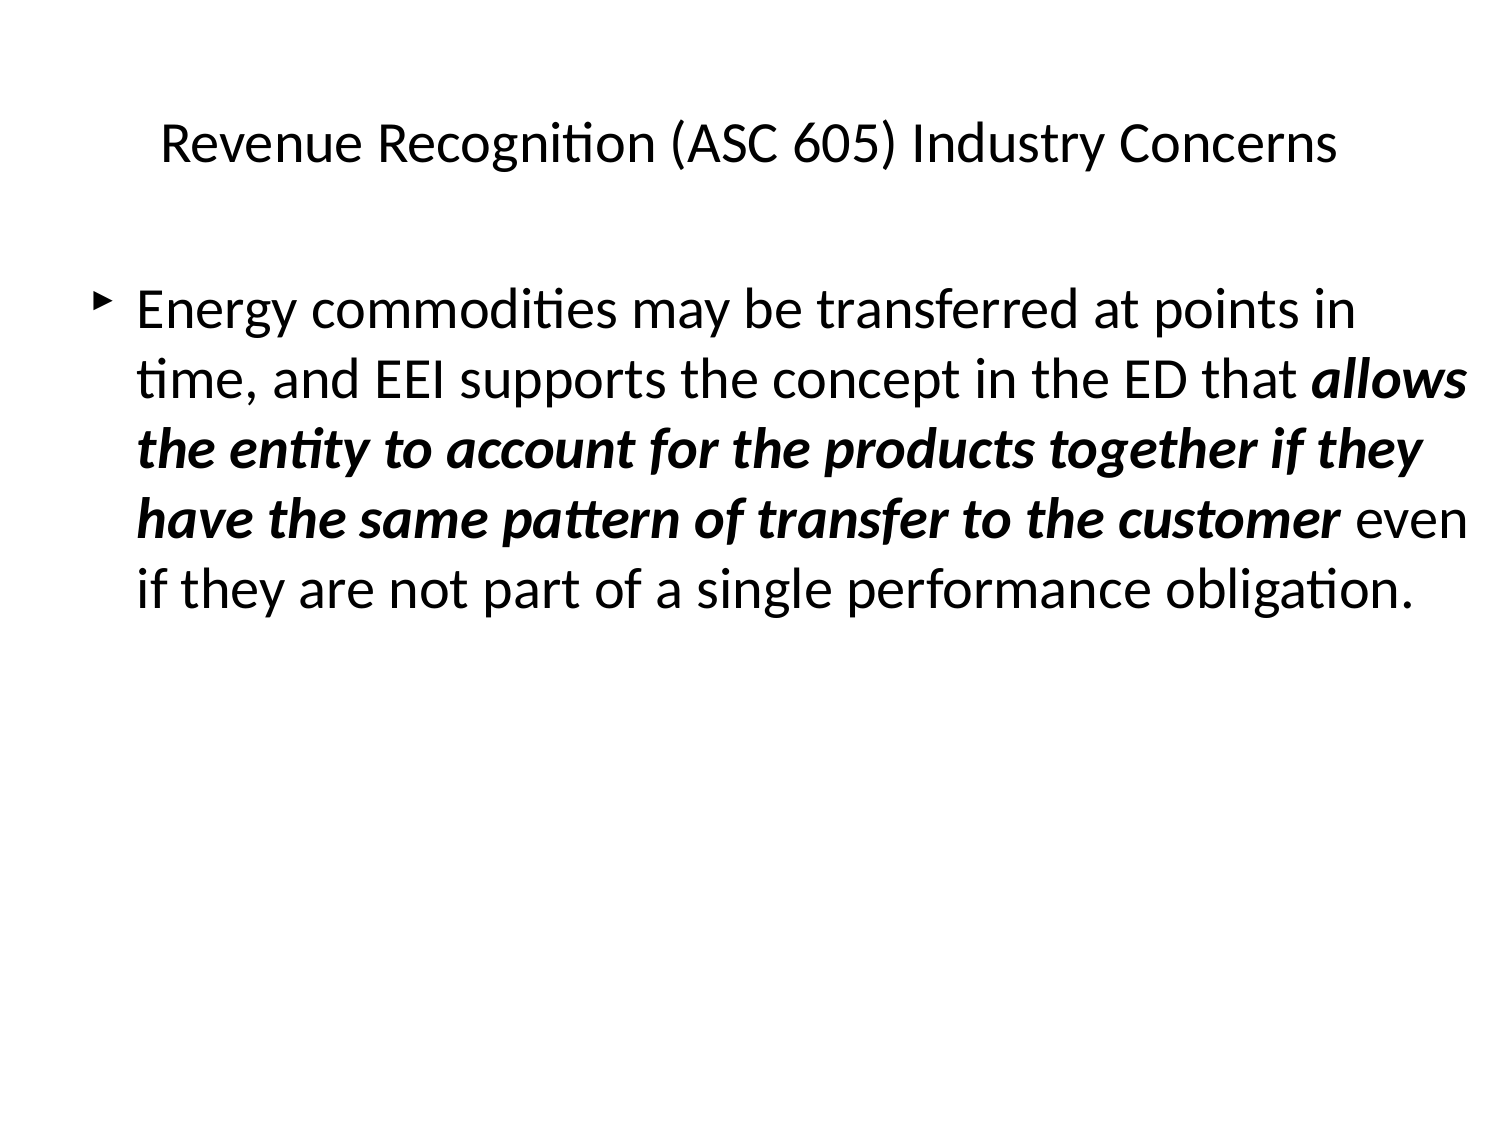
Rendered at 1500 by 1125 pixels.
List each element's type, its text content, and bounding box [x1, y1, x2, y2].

list Energy commodities may be transferred at points in time, and EEI supports the concept in the ED that allows the entity to account for the products together if they have the same pattern of transfer to the customer even if they are not part of a single performance obligation. [0, 262, 1500, 1125]
title Revenue Recognition (ASC 605) Industry Concerns [12, 45, 1488, 233]
